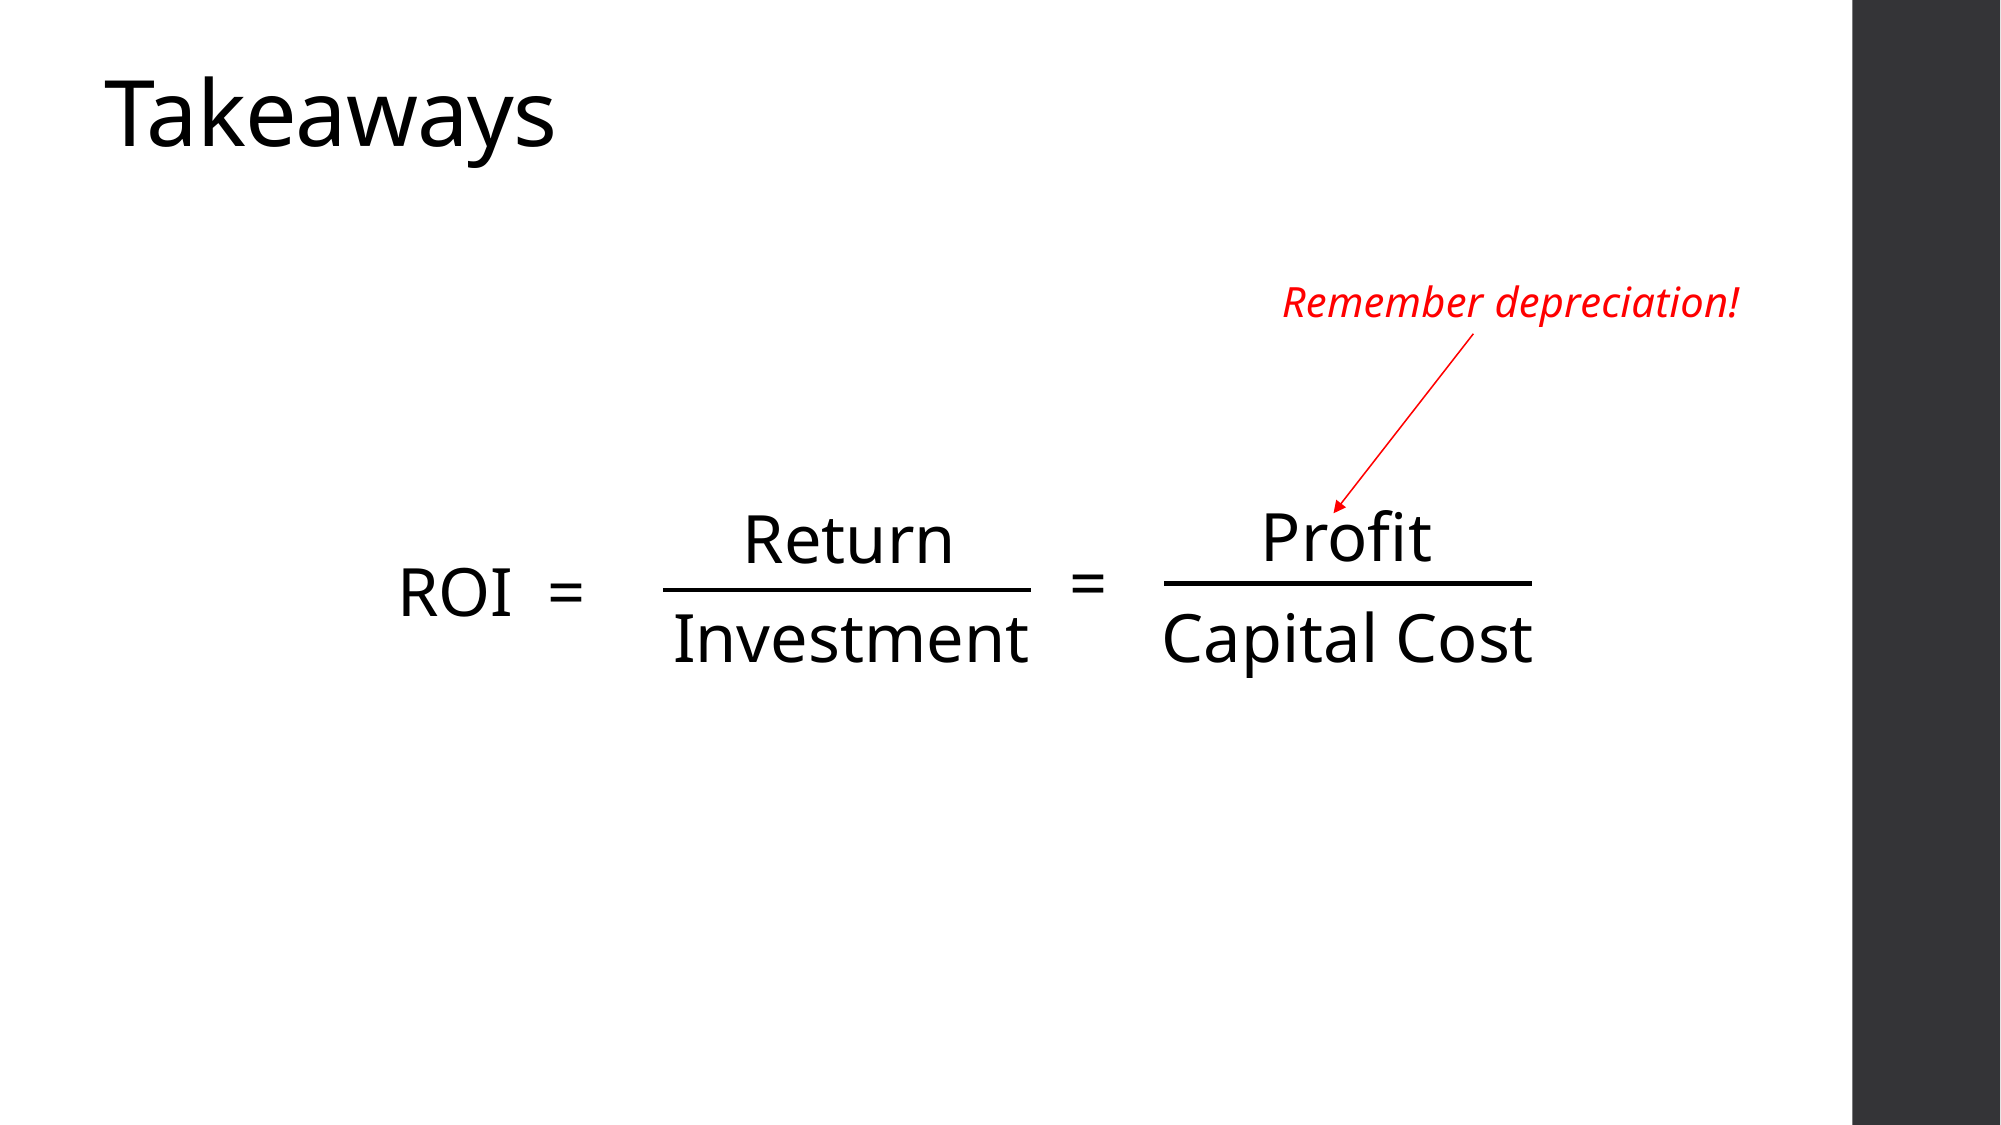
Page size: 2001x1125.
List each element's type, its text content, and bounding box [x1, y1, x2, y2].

text_box Investment [648, 588, 1055, 684]
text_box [1333, 333, 1474, 514]
text_box ROI = [382, 542, 649, 637]
text_box = [1054, 533, 1157, 629]
text_box Capital Cost [1128, 588, 1568, 684]
text_box Takeaways [89, 60, 1797, 181]
list Remember depreciation! [1266, 271, 1797, 344]
text_box Profit [1126, 487, 1567, 582]
text_box Return [646, 489, 1053, 584]
